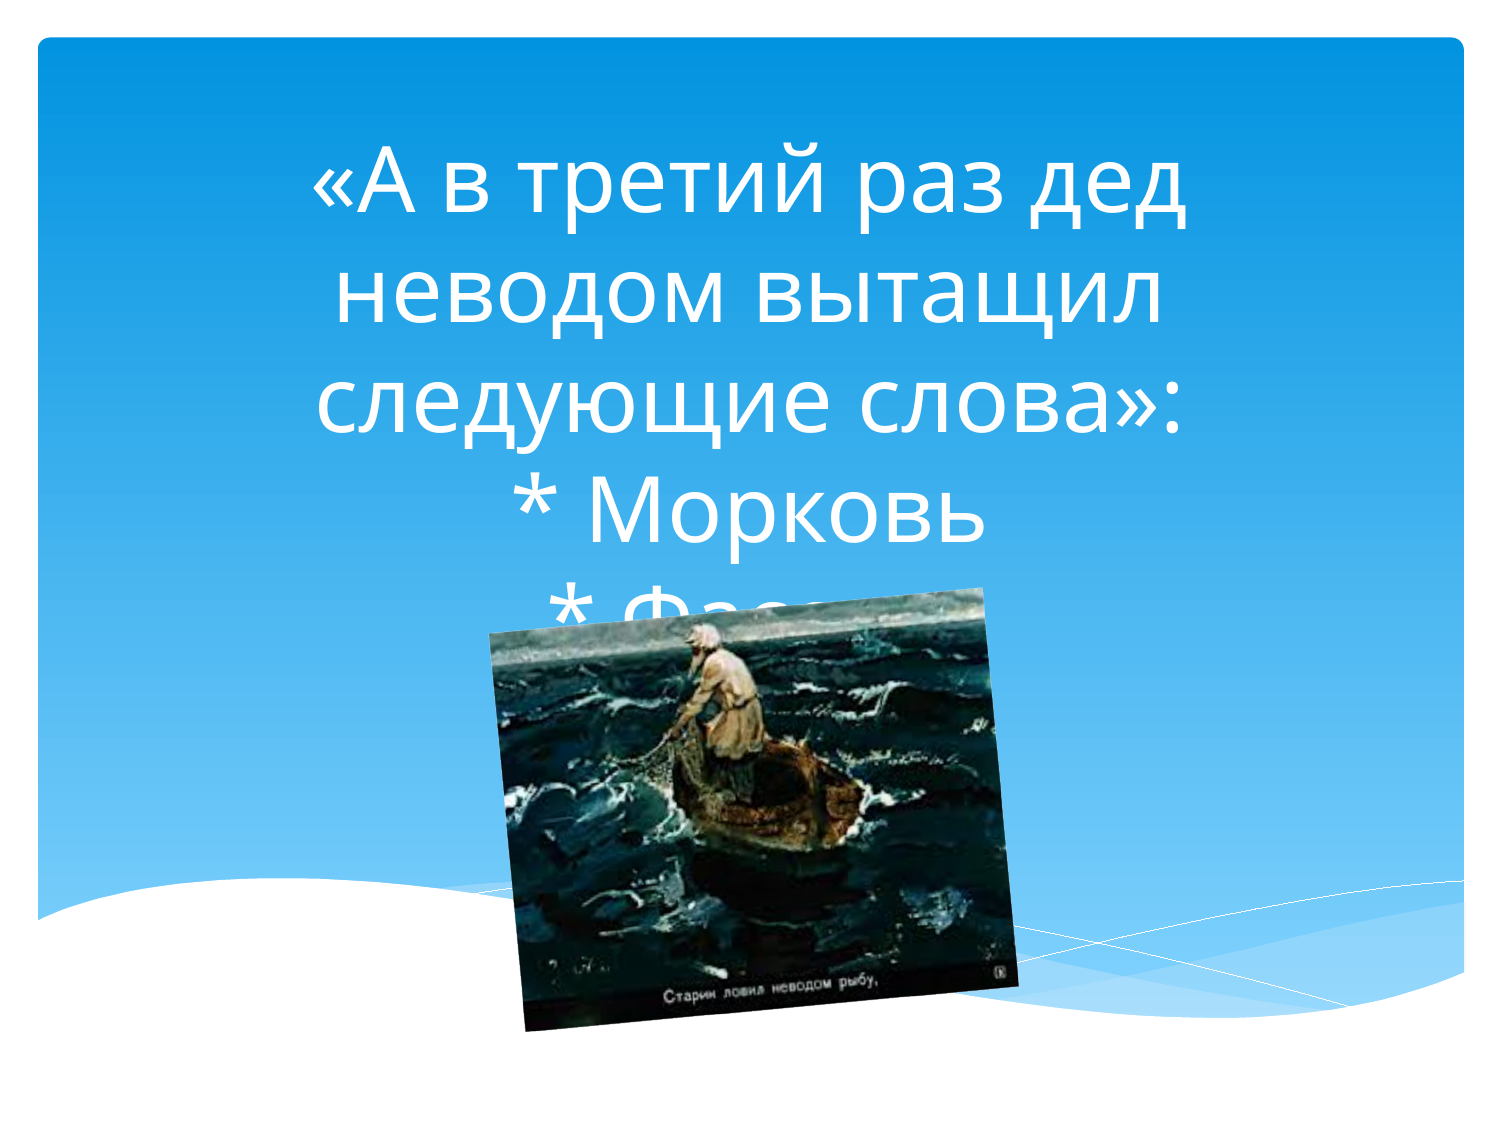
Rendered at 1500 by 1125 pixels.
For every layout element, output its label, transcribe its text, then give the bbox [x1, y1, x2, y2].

title «А в третий раз дед неводом вытащил следующие слова»: * Морковь * Фасоль [112, 113, 1388, 587]
picture [489, 588, 1018, 1031]
